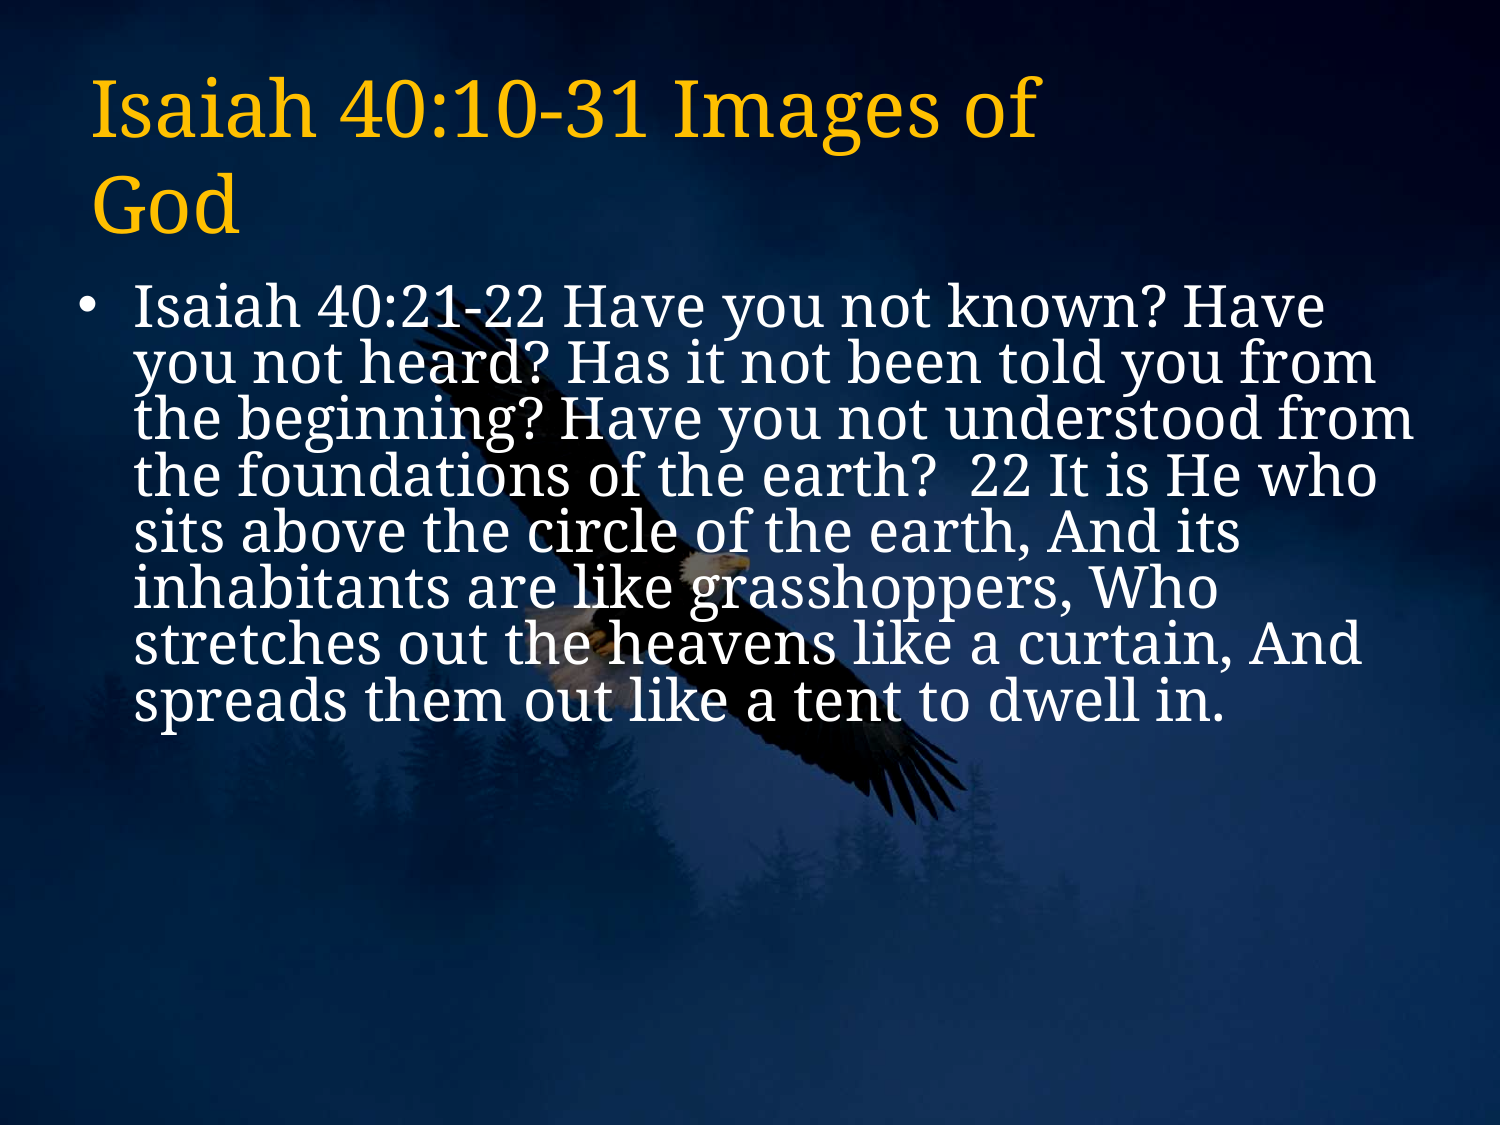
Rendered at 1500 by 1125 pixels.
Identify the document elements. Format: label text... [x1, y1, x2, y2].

title Isaiah 40:10-31 Images of God [75, 45, 1175, 263]
list Isaiah 40:21-22 Have you not known? Have you not heard? Has it not been told you from the beginning? Have you not understood from the foundations of the earth? 22 It is He who sits above the circle of the earth, And its inhabitants are like grasshoppers, Who stretches out the heavens like a curtain, And spreads them out like a tent to dwell in. [62, 275, 1450, 688]
picture [0, 0, 1500, 1125]
